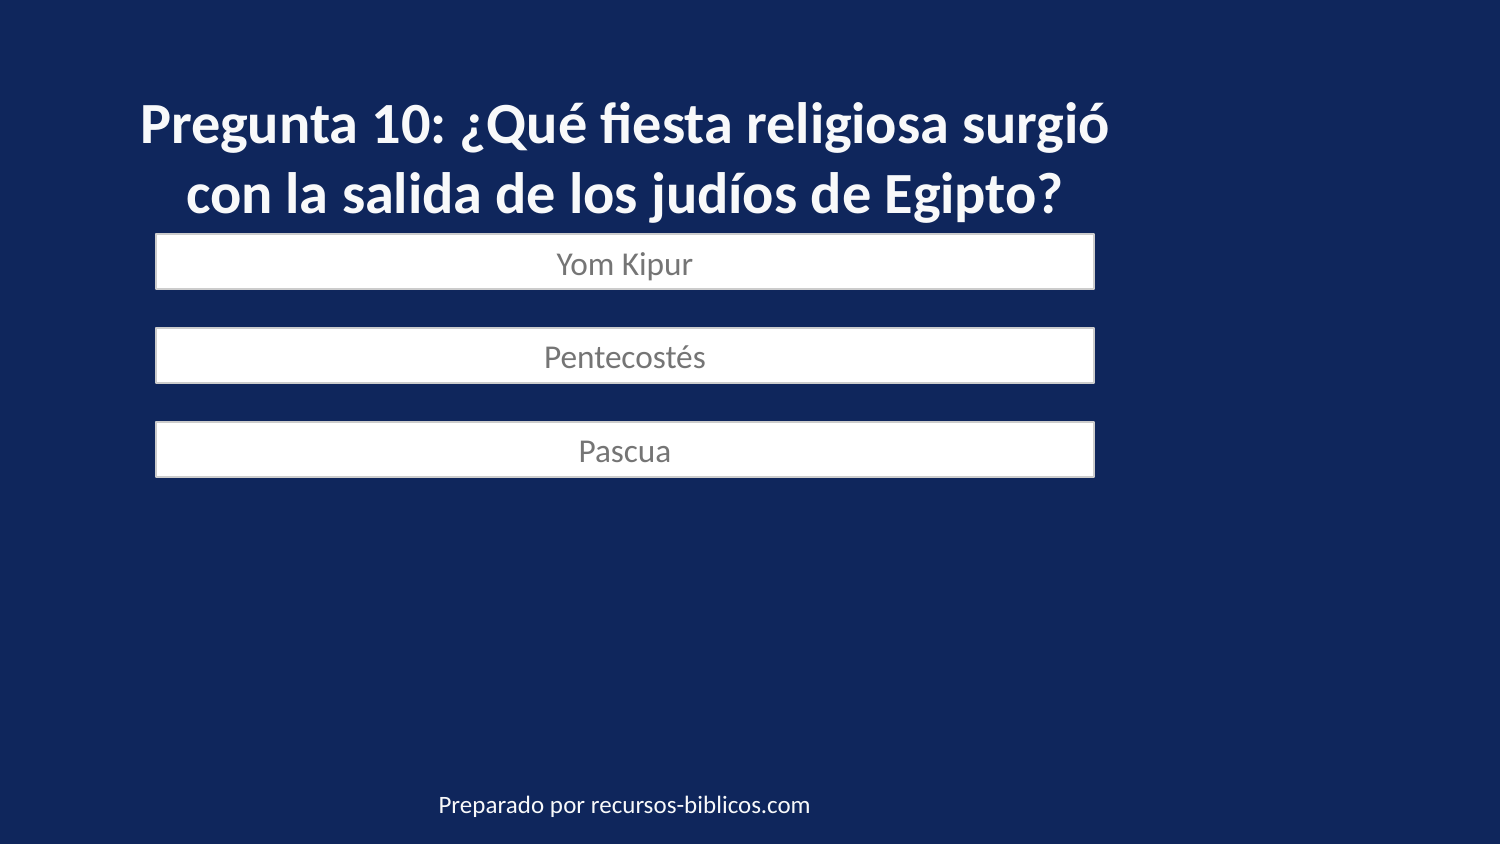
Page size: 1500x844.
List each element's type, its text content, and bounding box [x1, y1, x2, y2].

text_box Yom Kipur [156, 234, 1094, 290]
text_box Preparado por recursos-biblicos.com [78, 781, 1172, 827]
text_box Pentecostés [156, 328, 1094, 383]
text_box Pregunta 10: ¿Qué fiesta religiosa surgió con la salida de los judíos de Egipto? [78, 78, 1172, 233]
text_box Pascua [156, 421, 1094, 477]
